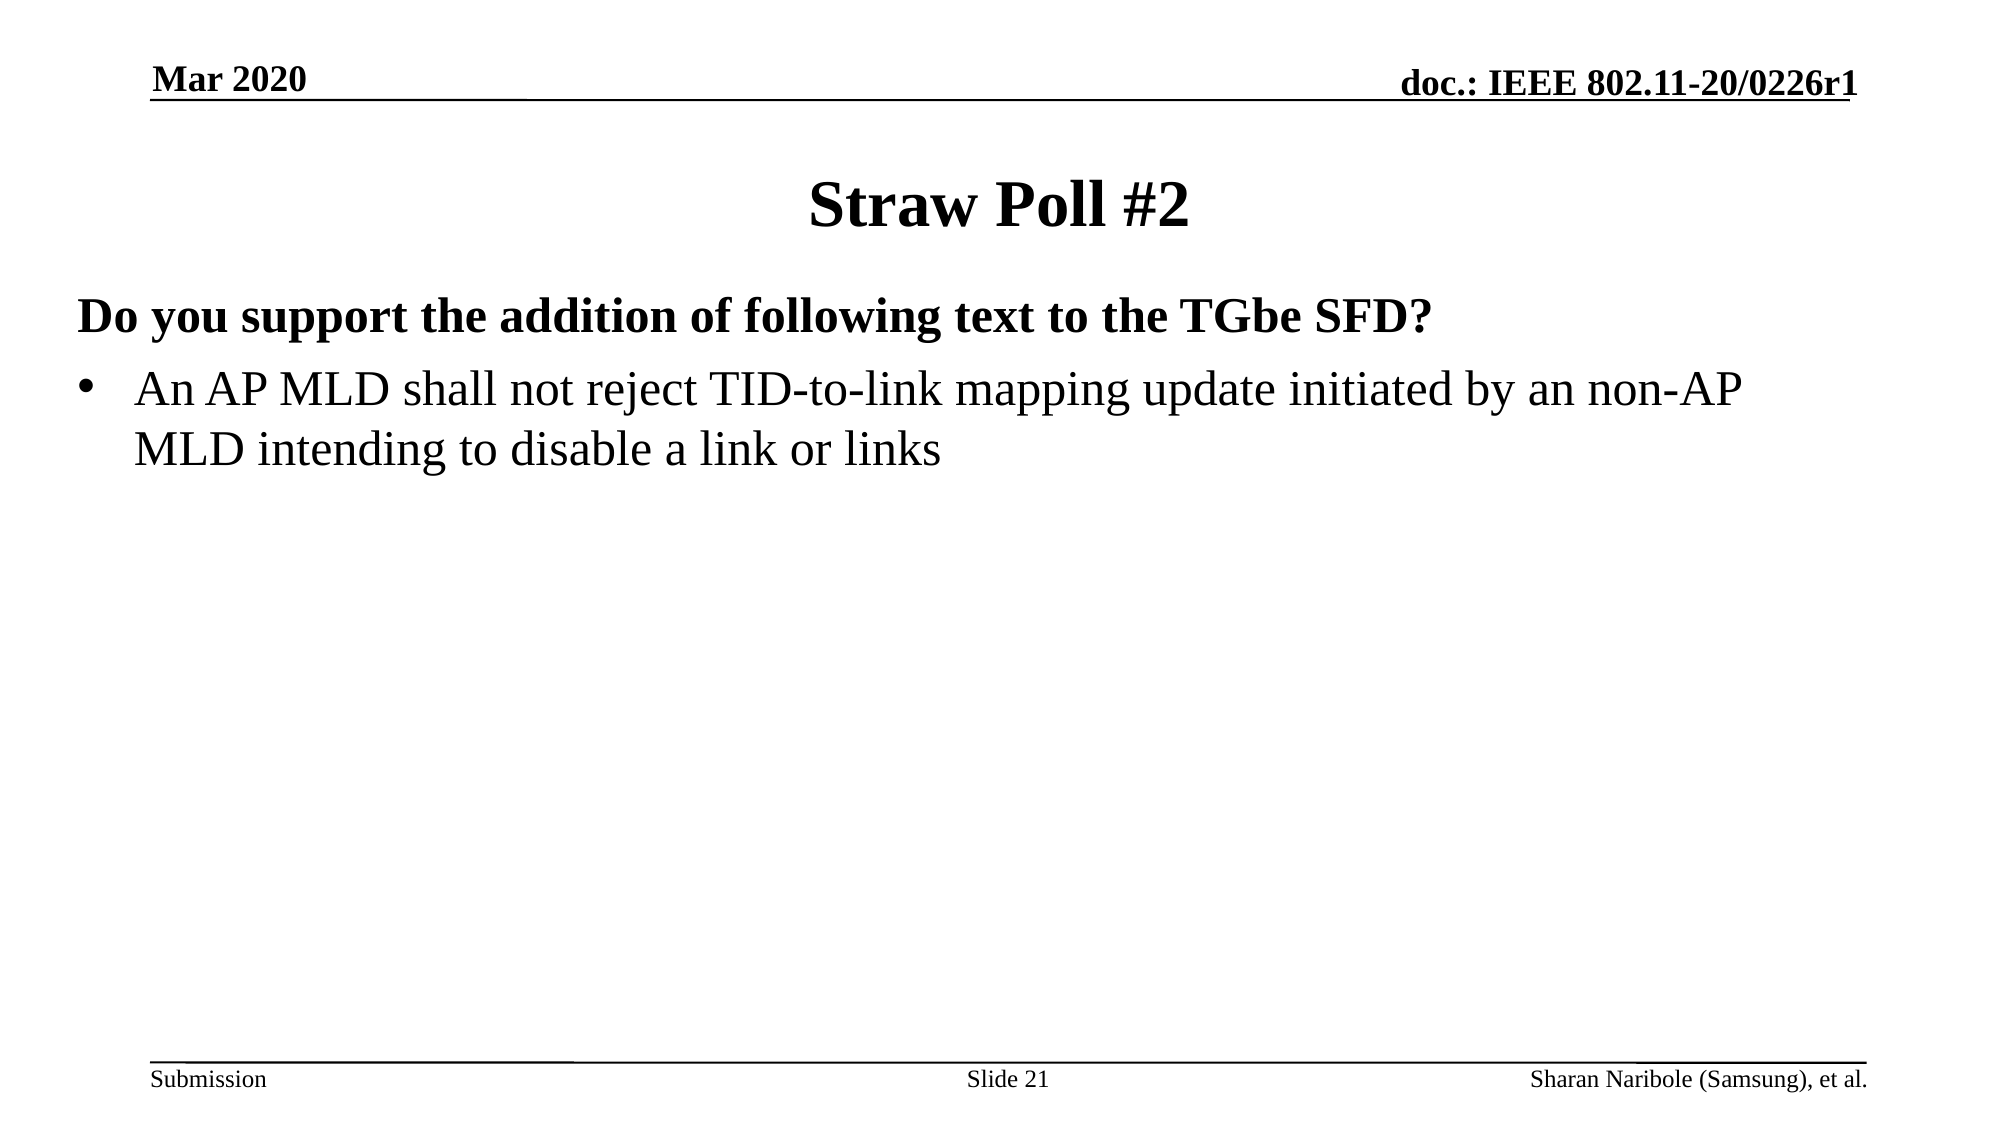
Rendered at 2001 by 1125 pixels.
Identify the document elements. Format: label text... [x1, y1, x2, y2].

slide_number Slide 21 [950, 1061, 1067, 1123]
list Do you support the addition of following text to the TGbe SFD? An AP MLD shall not reject TID-to-link mapping update initiated by an non-AP MLD intending to disable a link or links [62, 274, 1875, 950]
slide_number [152, 54, 563, 100]
title Straw Poll #2 [149, 112, 1850, 274]
footer Sharan Naribole (Samsung), et al. [1171, 1061, 1869, 1093]
